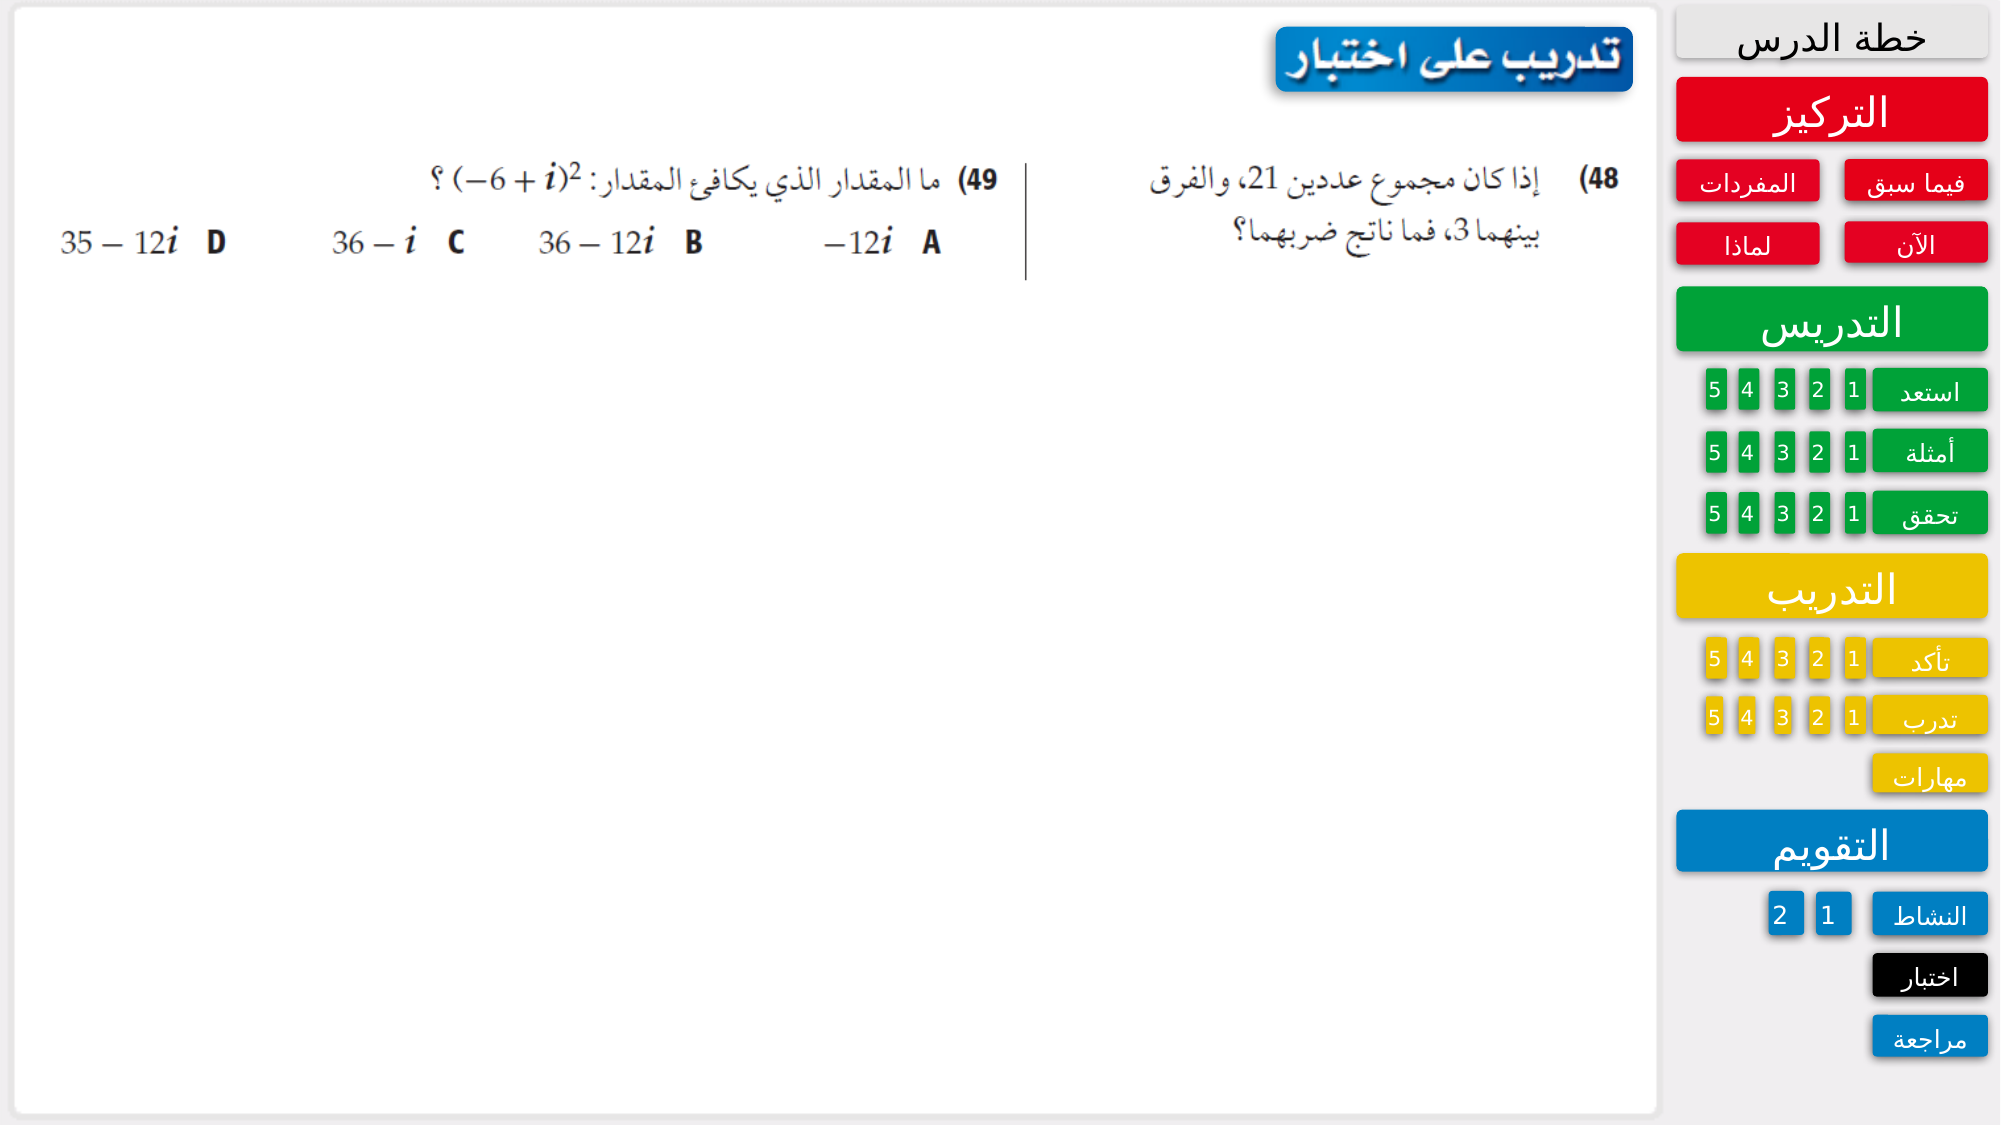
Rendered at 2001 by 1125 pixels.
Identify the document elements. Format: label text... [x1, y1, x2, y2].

text_box 3 [1774, 492, 1796, 534]
text_box 4 [1738, 637, 1760, 679]
text_box التدريب [1675, 552, 1990, 620]
text_box الآن [1844, 221, 1988, 263]
text_box تأكد [1873, 637, 1988, 678]
text_box 4 [1738, 431, 1760, 473]
text_box أمثلة [1872, 428, 1988, 473]
text_box فيما سبق [1844, 159, 1988, 201]
text_box 2 [1809, 696, 1831, 734]
text_box 1 [1816, 891, 1852, 936]
text_box 1 [1845, 492, 1866, 534]
text_box 3 [1774, 696, 1792, 734]
text_box مهارات [1872, 753, 1988, 793]
text_box 5 [1706, 431, 1727, 473]
text_box 5 [1706, 368, 1727, 410]
text_box 1 [1845, 368, 1866, 410]
text_box 4 [1738, 696, 1756, 734]
text_box 3 [1774, 637, 1796, 679]
text_box لماذا [1676, 222, 1820, 265]
text_box النشاط [1872, 891, 1988, 936]
text_box تحقق [1872, 490, 1988, 535]
text_box اختبار [1872, 953, 1988, 997]
text_box 3 [1774, 368, 1796, 410]
text_box 2 [1809, 637, 1831, 679]
text_box خطة الدرس [1675, 4, 1990, 59]
text_box 4 [1738, 368, 1760, 410]
text_box 5 [1706, 637, 1727, 679]
text_box 2 [1809, 431, 1831, 473]
text_box استعد [1872, 367, 1988, 412]
text_box 2 [1809, 368, 1831, 410]
text_box التركيز [1675, 75, 1990, 143]
text_box 1 [1845, 696, 1866, 734]
picture [0, 0, 2001, 1125]
text_box 1 [1845, 637, 1866, 679]
text_box 2 [1809, 492, 1831, 534]
text_box التدريس [1675, 285, 1990, 353]
text_box 3 [1774, 431, 1796, 473]
text_box 5 [1706, 696, 1724, 734]
text_box مراجعة [1872, 1014, 1988, 1057]
text_box 4 [1738, 492, 1760, 534]
text_box التقويم [1675, 808, 1990, 873]
text_box المفردات [1676, 159, 1820, 202]
text_box 2 [1768, 890, 1805, 936]
text_box 1 [1845, 431, 1866, 473]
text_box 5 [1706, 492, 1727, 534]
text_box تدرب [1872, 694, 1988, 735]
